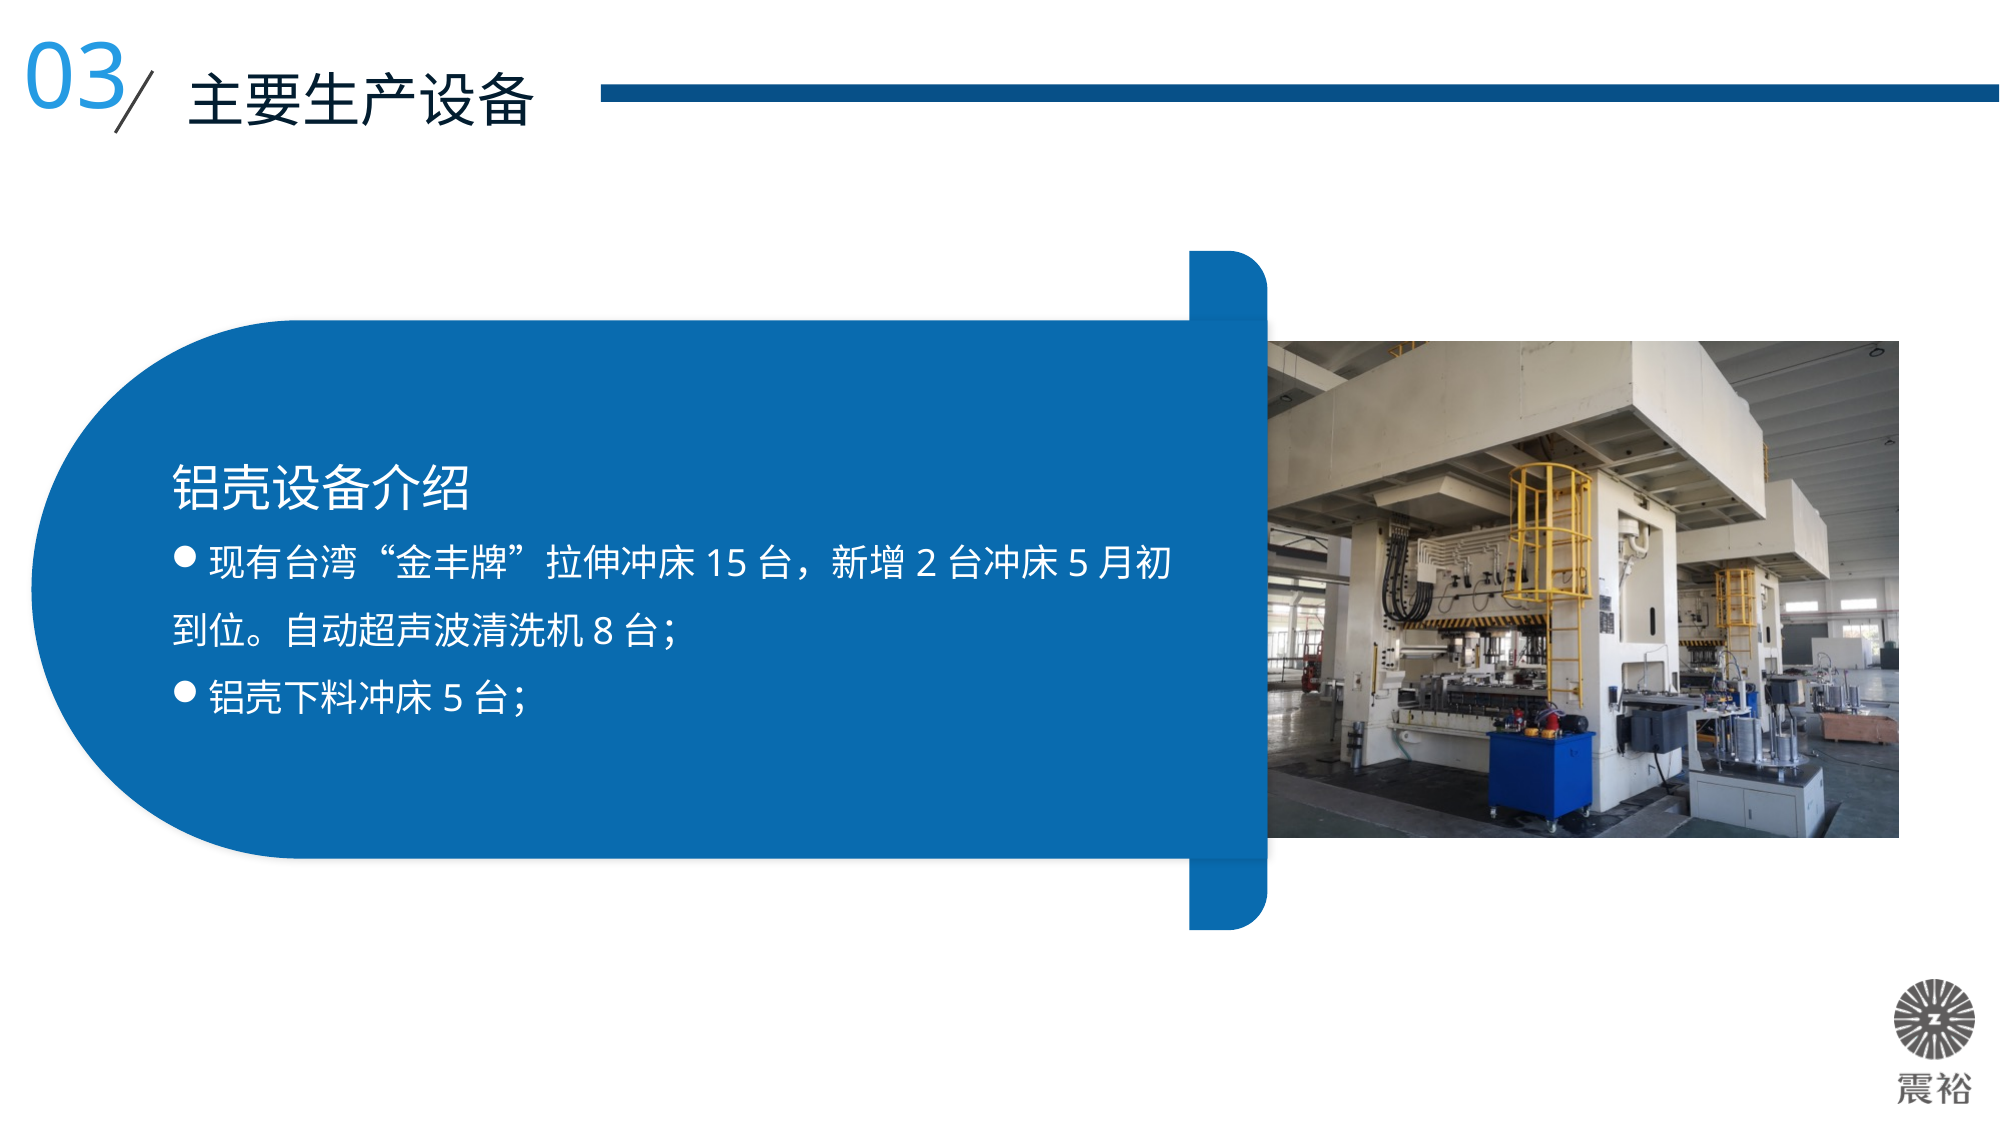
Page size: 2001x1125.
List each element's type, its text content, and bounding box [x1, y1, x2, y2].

text_box [600, 83, 2000, 103]
text_box 主要生产设备 [170, 55, 673, 149]
picture [1268, 341, 1899, 838]
picture [1894, 979, 1975, 1104]
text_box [0, 9, 153, 133]
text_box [31, 250, 1268, 931]
